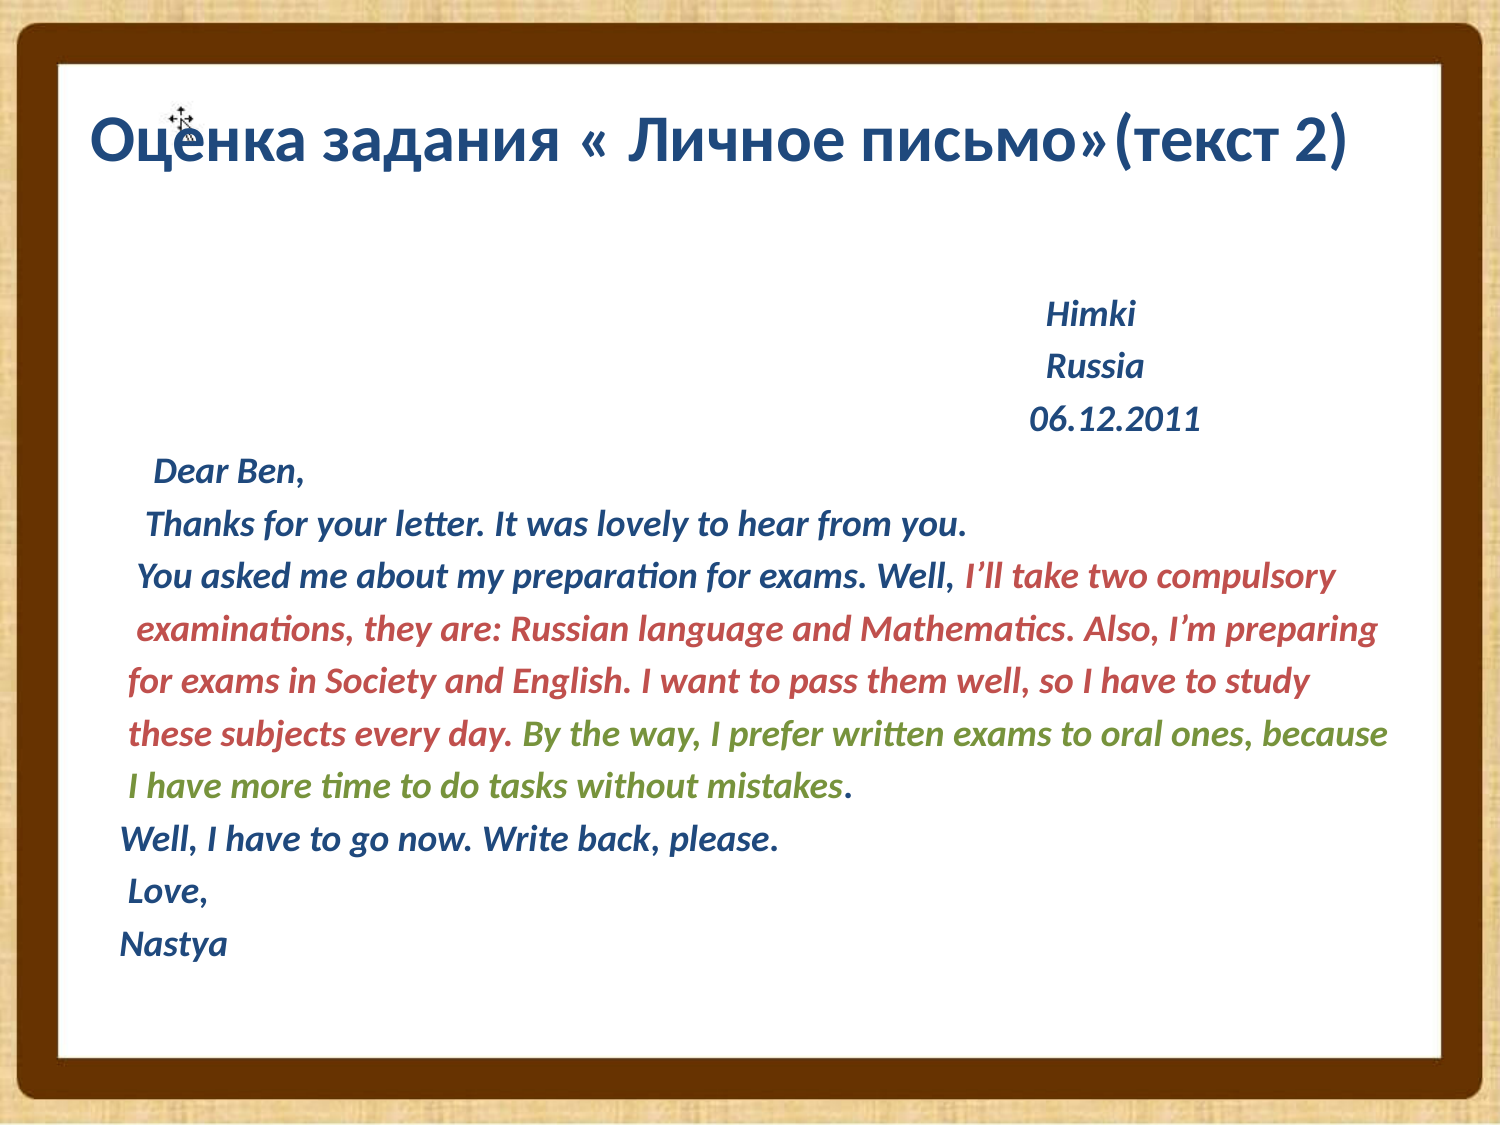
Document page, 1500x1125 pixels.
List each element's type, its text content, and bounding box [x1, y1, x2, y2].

title Оценка задания « Личное письмо»(текст 2) [74, 70, 1426, 200]
list Himki Russia 06.12.2011 Dear Ben, Thanks for your letter. It was lovely to hear from you. You asked me about my preparation for exams. Well, I’ll take two compulsory examinations, they are: Russian language and Mathematics. Also, I’m preparing for exams in Society and English. I want to pass them well, so I have to study these subjects every day. By the way, I prefer written exams to oral ones, because I have more time to do tasks without mistakes. Well, I have to go now. Write back, please. Love, Nastya [70, 281, 1421, 1024]
picture [0, 0, 1500, 1125]
